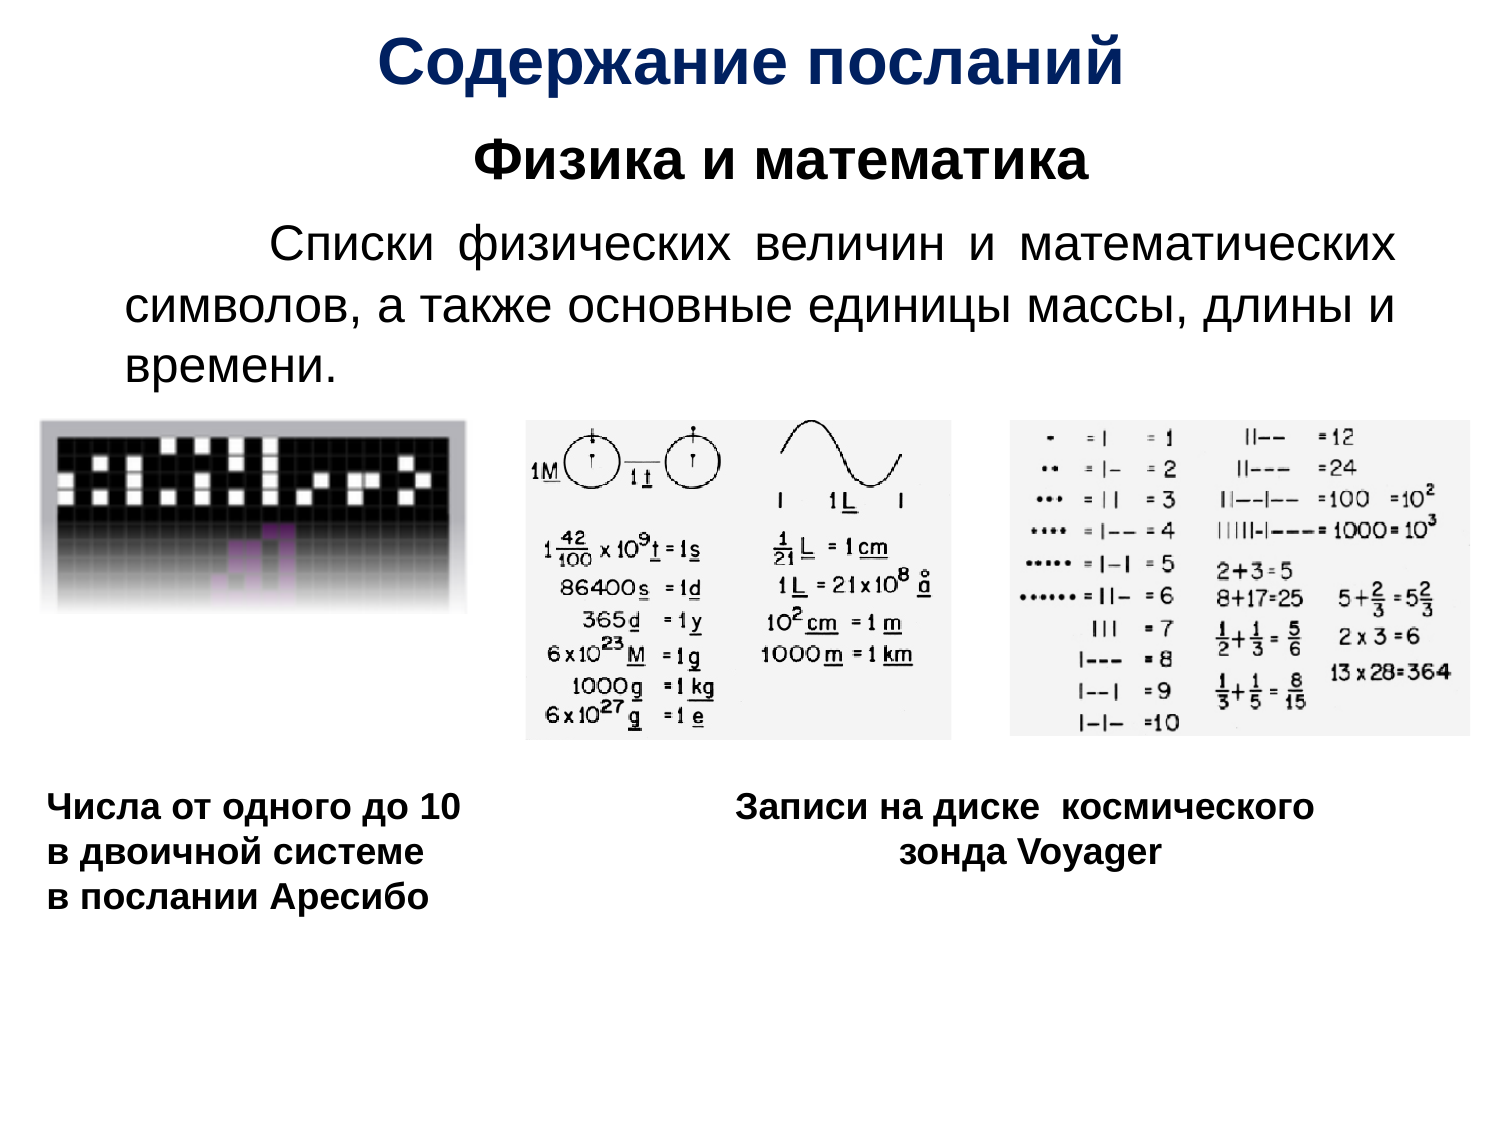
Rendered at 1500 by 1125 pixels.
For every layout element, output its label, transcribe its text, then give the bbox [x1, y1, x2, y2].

picture [525, 420, 952, 741]
text_box Записи на диске космического зонда Voyager [655, 775, 1406, 880]
title Содержание посланий [76, 0, 1427, 116]
picture [1009, 420, 1471, 737]
list Физика и математика Списки физических величин и математических символов, а также основные единицы массы, длины и времени. [53, 113, 1412, 409]
picture [29, 408, 479, 614]
text_box Числа от одного до 10 в двоичной системе в послании Аресибо [31, 775, 487, 925]
